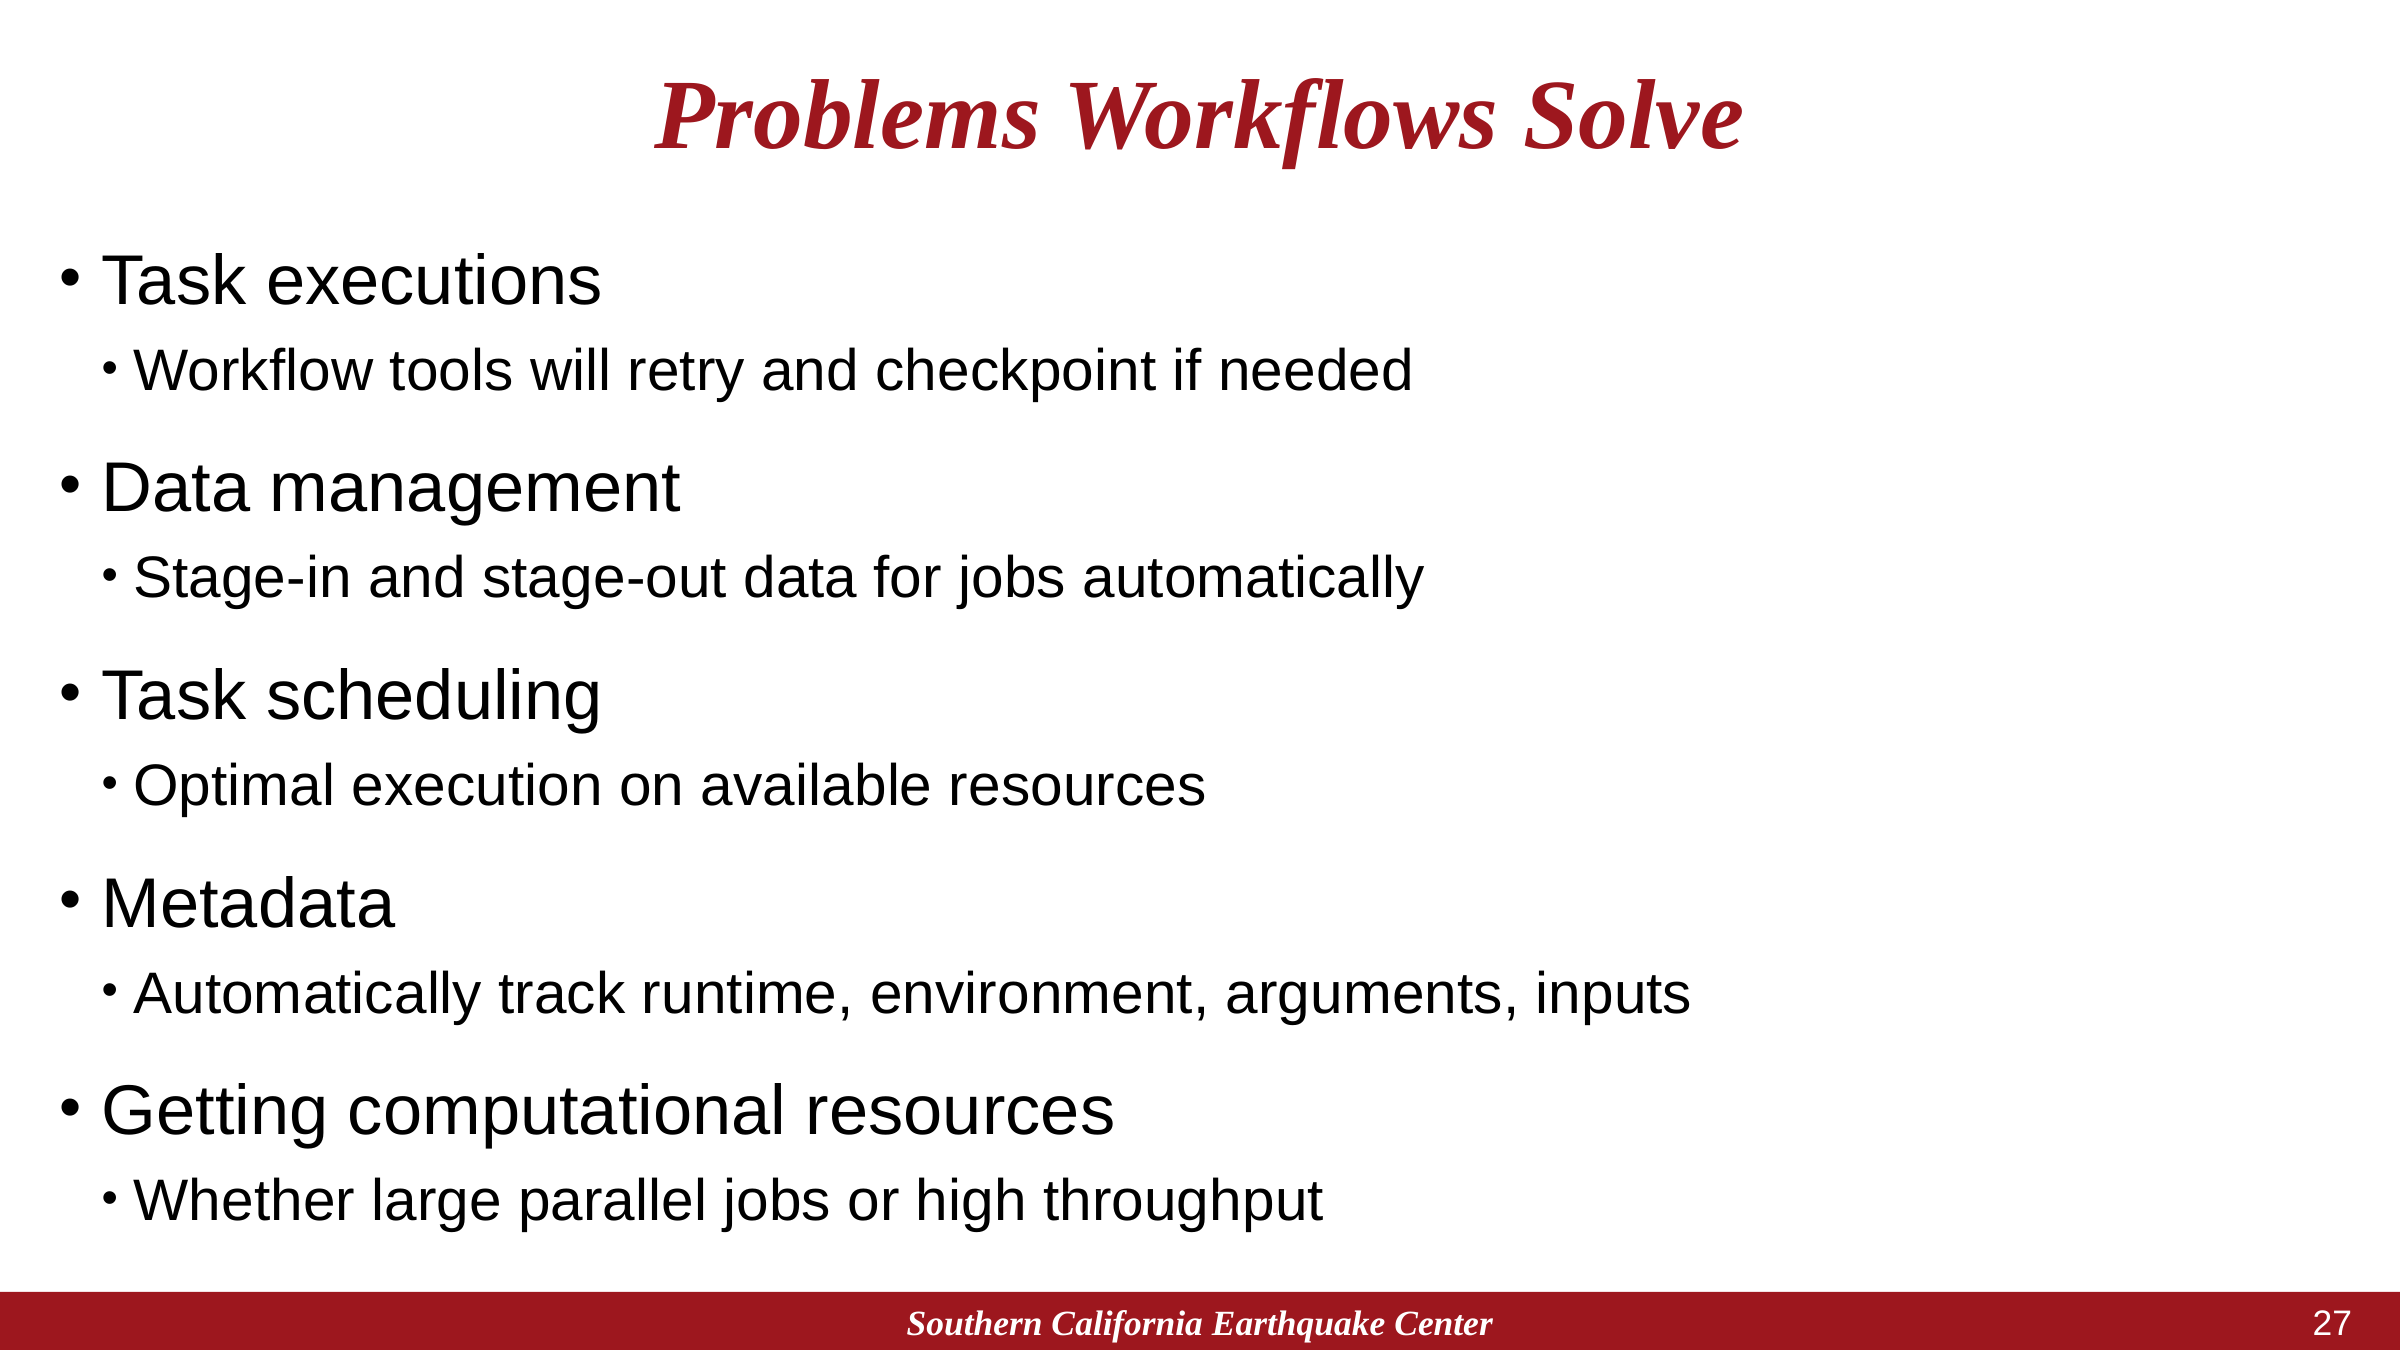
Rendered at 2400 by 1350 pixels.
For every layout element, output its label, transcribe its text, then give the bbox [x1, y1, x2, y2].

footer Southern California Earthquake Center [794, 1285, 1606, 1350]
slide_number 26 [2145, 1303, 2371, 1339]
list Task executions Workflow tools will retry and checkpoint if needed Data management Stage-in and stage-out data for jobs automatically Task scheduling Optimal execution on available resources Metadata Automatically track runtime, environment, arguments, inputs Getting computational resources Whether large parallel jobs or high throughput [39, 225, 2385, 1250]
title Problems Workflows Solve [59, 54, 2341, 180]
